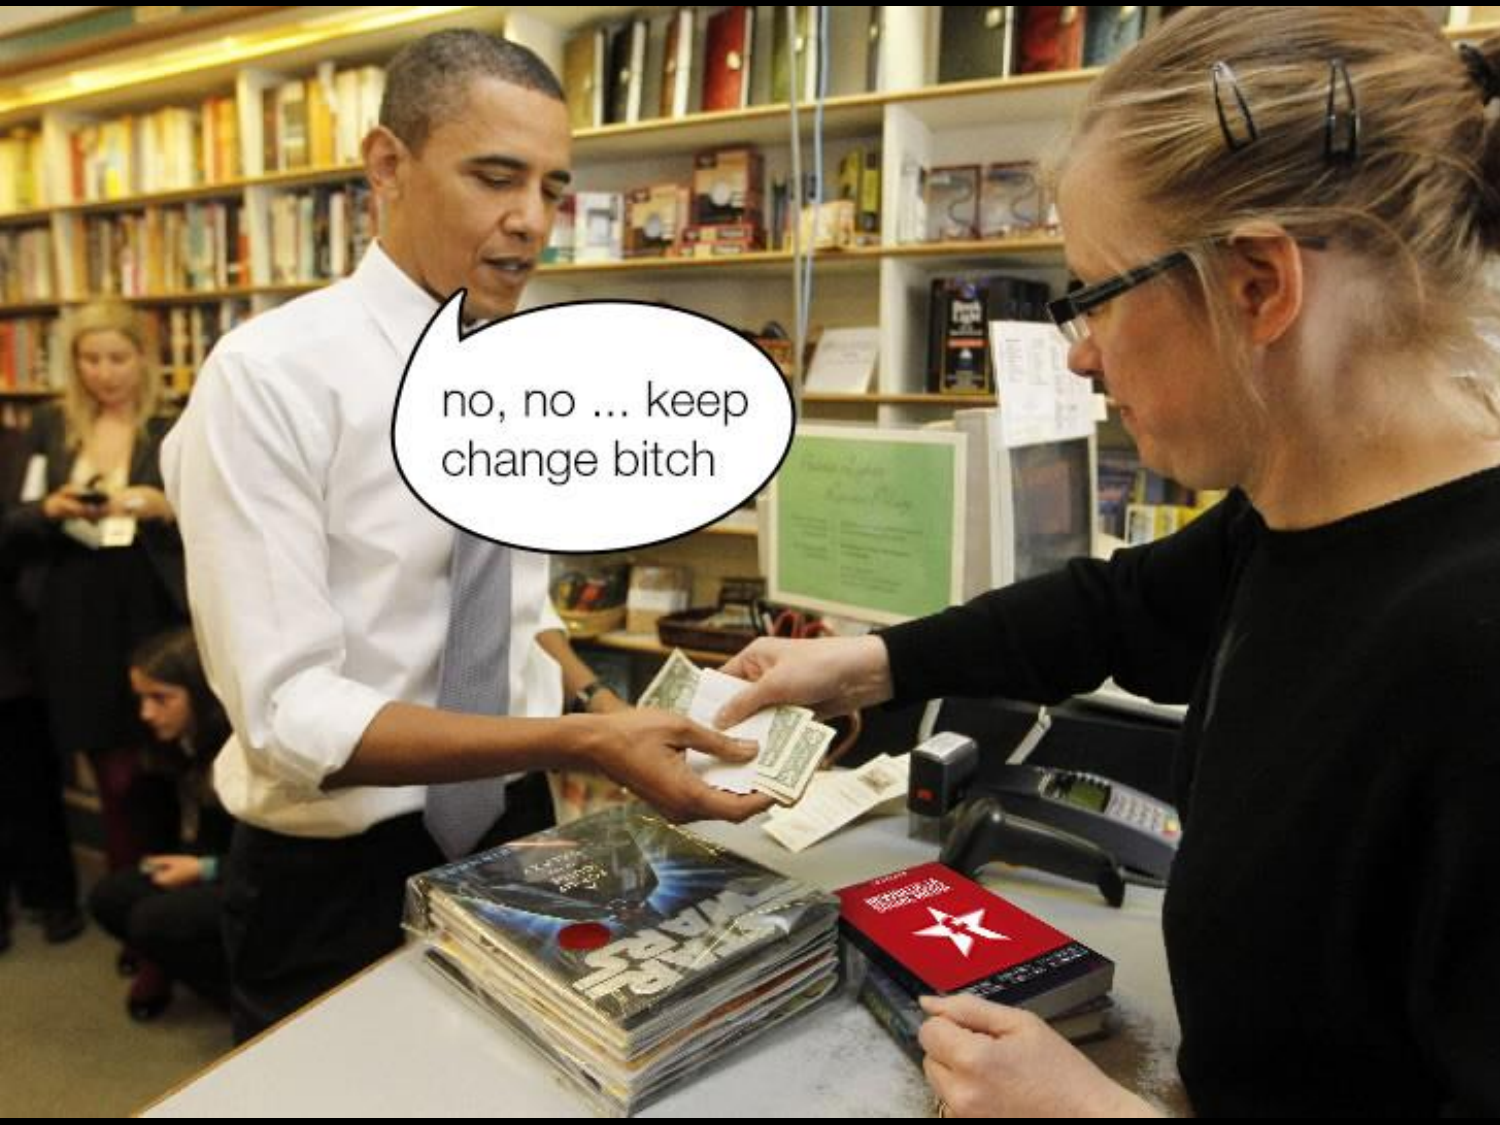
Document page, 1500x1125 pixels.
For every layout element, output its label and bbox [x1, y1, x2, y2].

text_box [0, 0, 1500, 6]
picture [0, 6, 1500, 1118]
